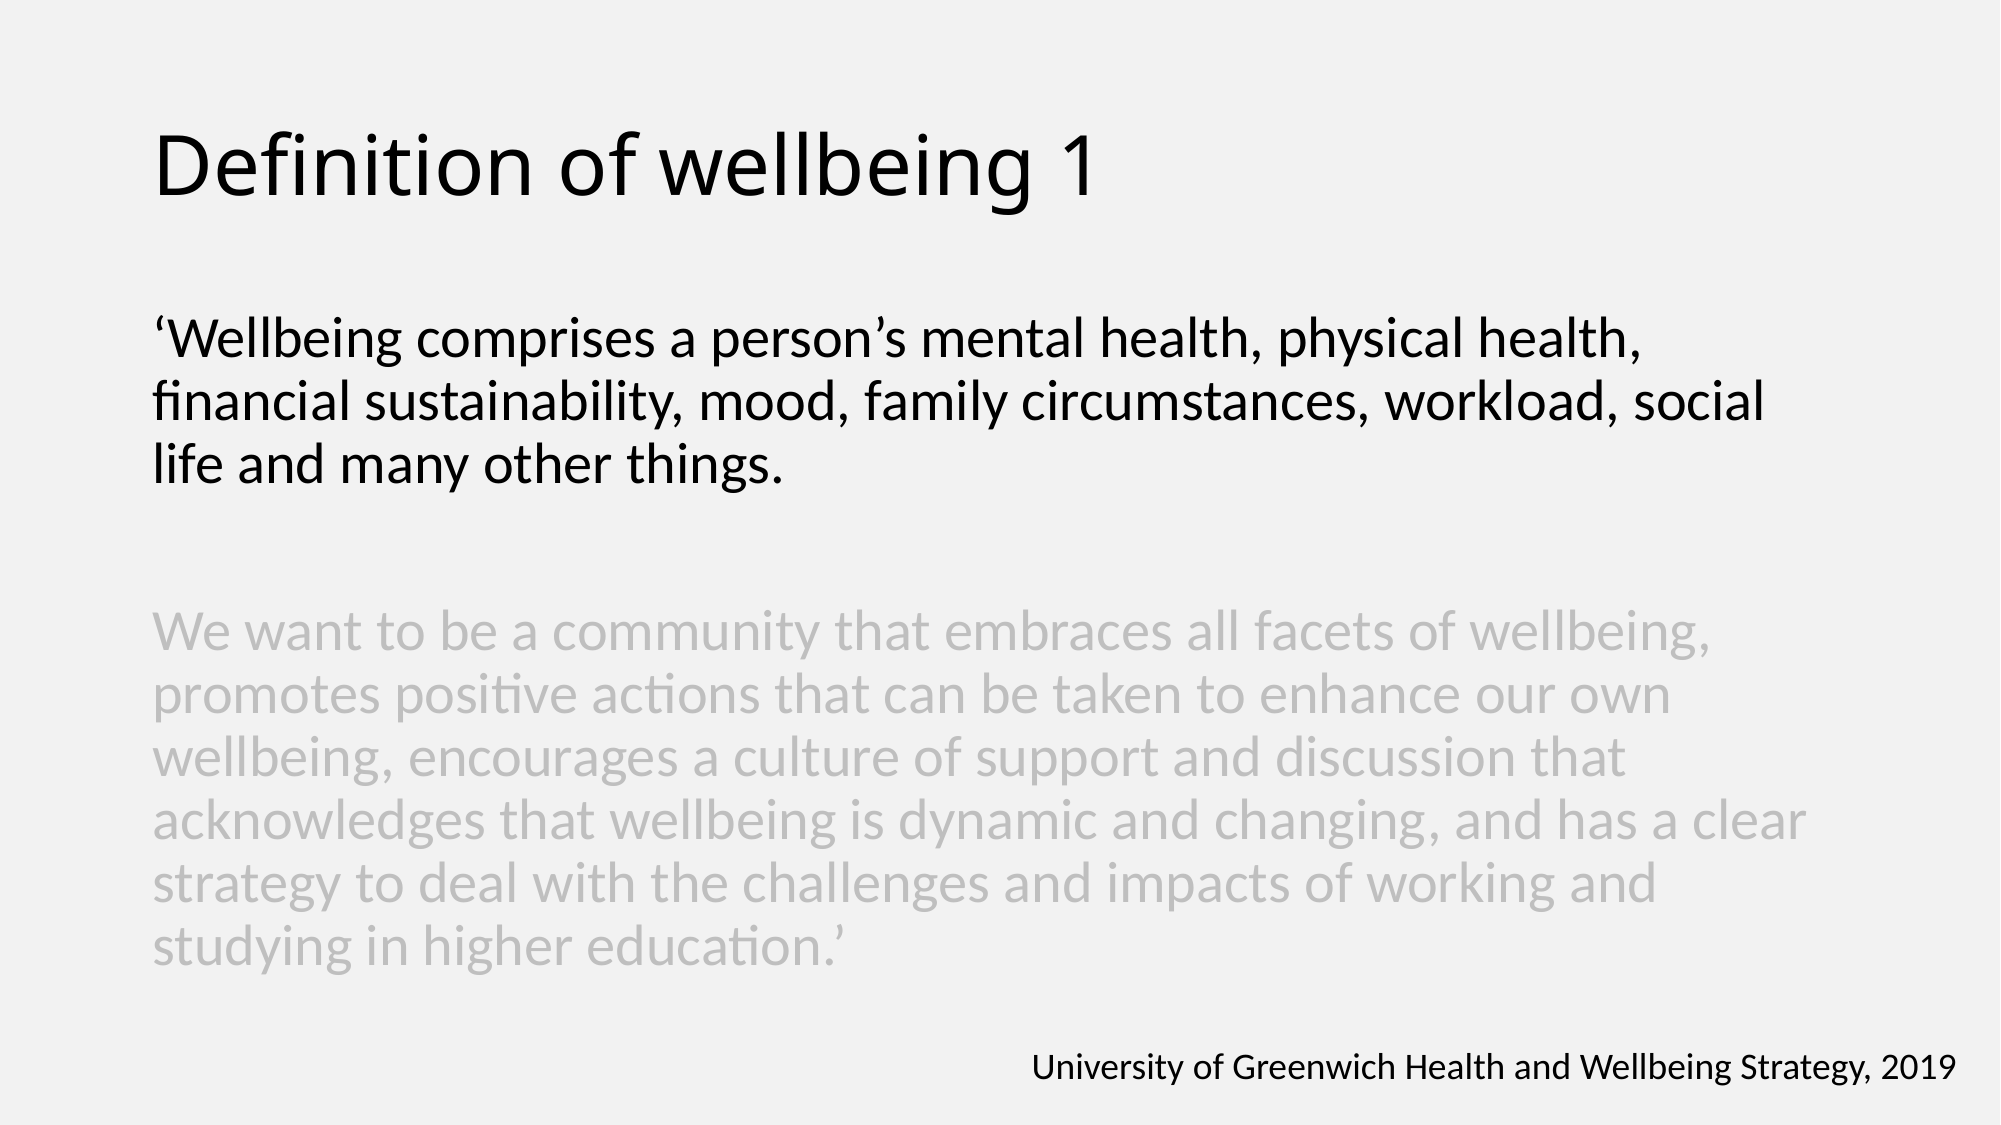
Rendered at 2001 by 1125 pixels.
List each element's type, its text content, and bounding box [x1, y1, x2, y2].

list ‘Wellbeing comprises a person’s mental health, physical health, financial sustainability, mood, family circumstances, workload, social life and many other things. We want to be a community that embraces all facets of wellbeing, promotes positive actions that can be taken to enhance our own wellbeing, encourages a culture of support and discussion that acknowledges that wellbeing is dynamic and changing, and has a clear strategy to deal with the challenges and impacts of working and studying in higher education.’ [137, 299, 1863, 1014]
title Definition of wellbeing 1 [137, 59, 1863, 278]
text_box University of Greenwich Health and Wellbeing Strategy, 2019 [1016, 1034, 2000, 1095]
